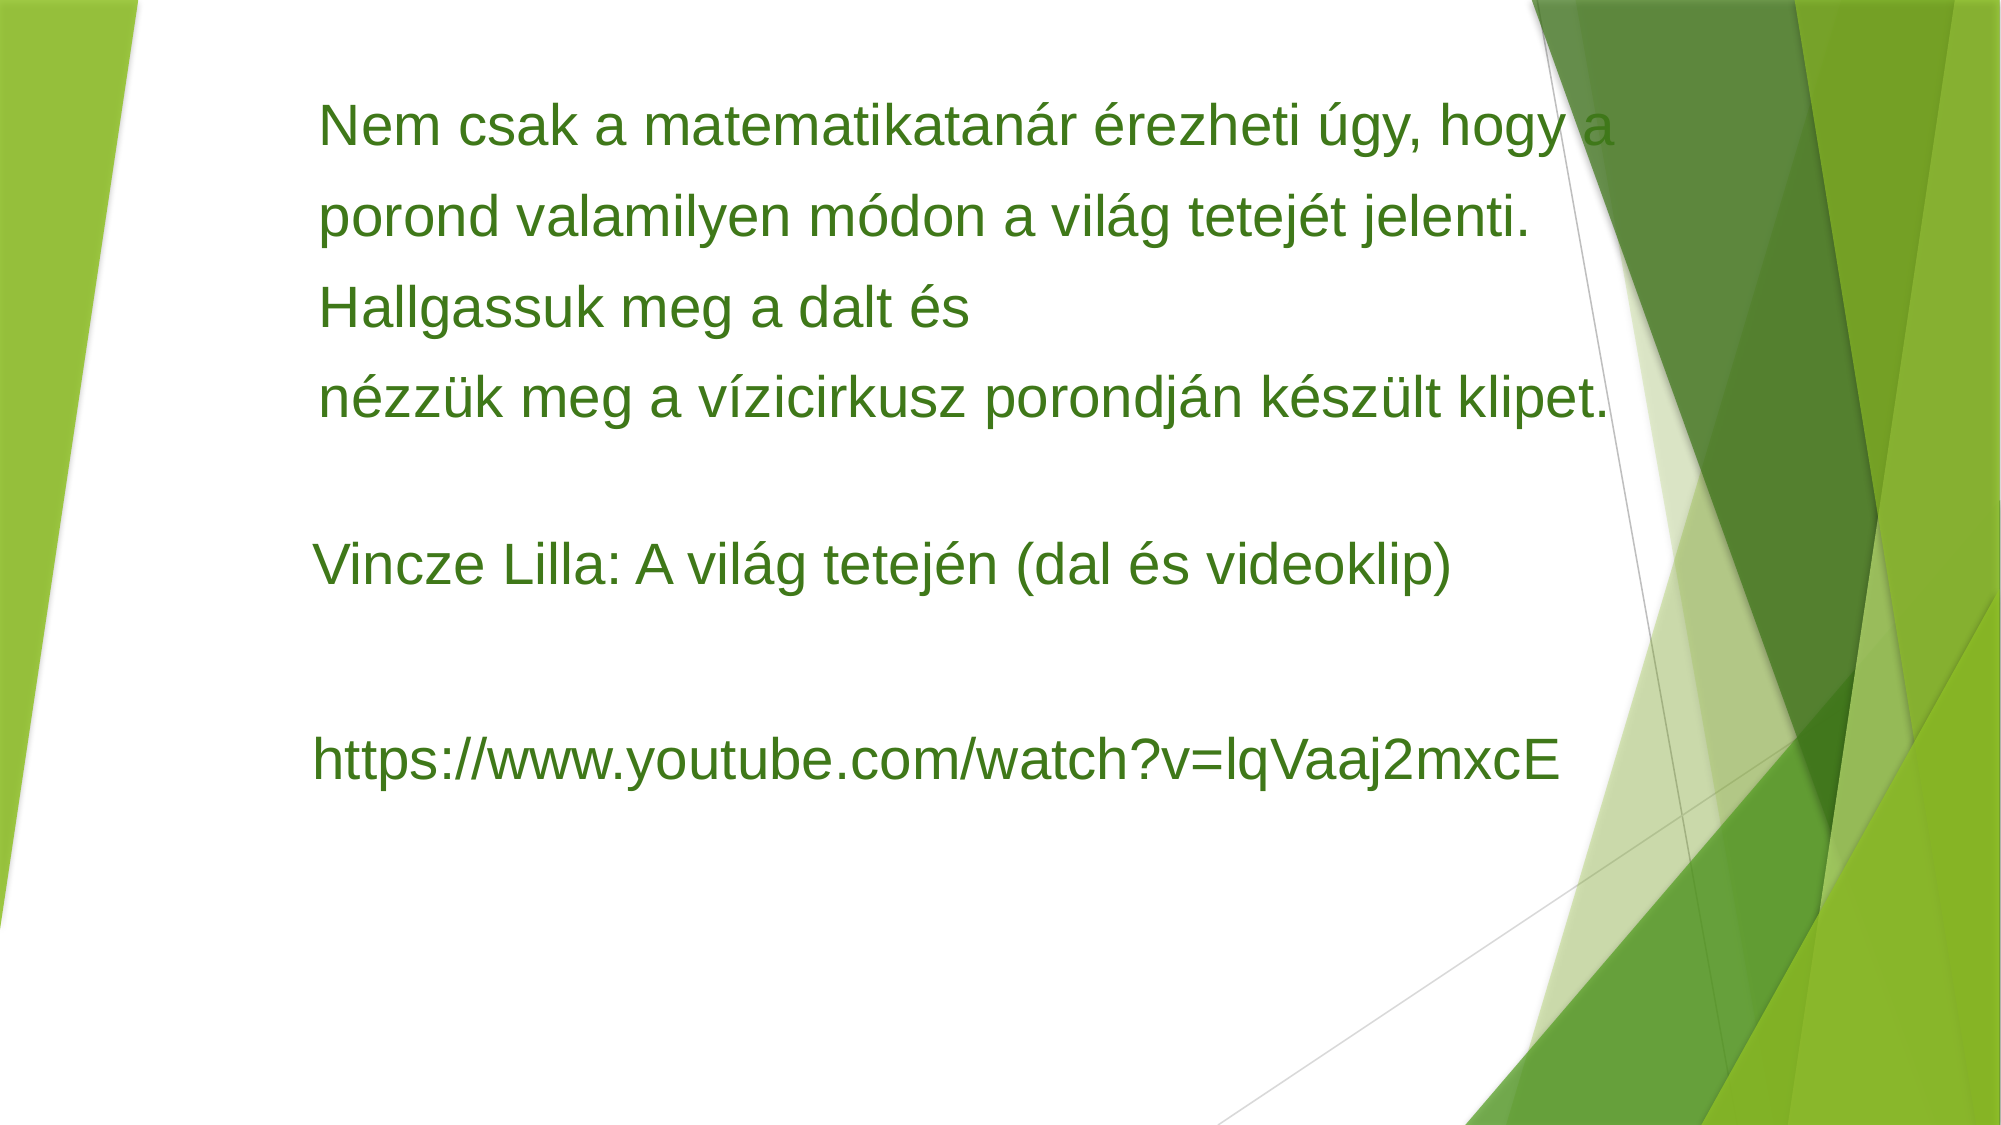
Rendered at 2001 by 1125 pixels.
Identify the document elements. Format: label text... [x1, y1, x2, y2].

text_box https://www.youtube.com/watch?v=lqVaaj2mxcE [0, 713, 1998, 835]
text_box Vincze Lilla: A világ tetején (dal és videoklip) [0, 519, 1998, 640]
text_box Nem csak a matematikatanár érezheti úgy, hogy a porond valamilyen módon a világ tetejét jelenti. Hallgassuk meg a dalt és nézzük meg a vízicirkusz porondján készült klipet. [3, 79, 2000, 507]
